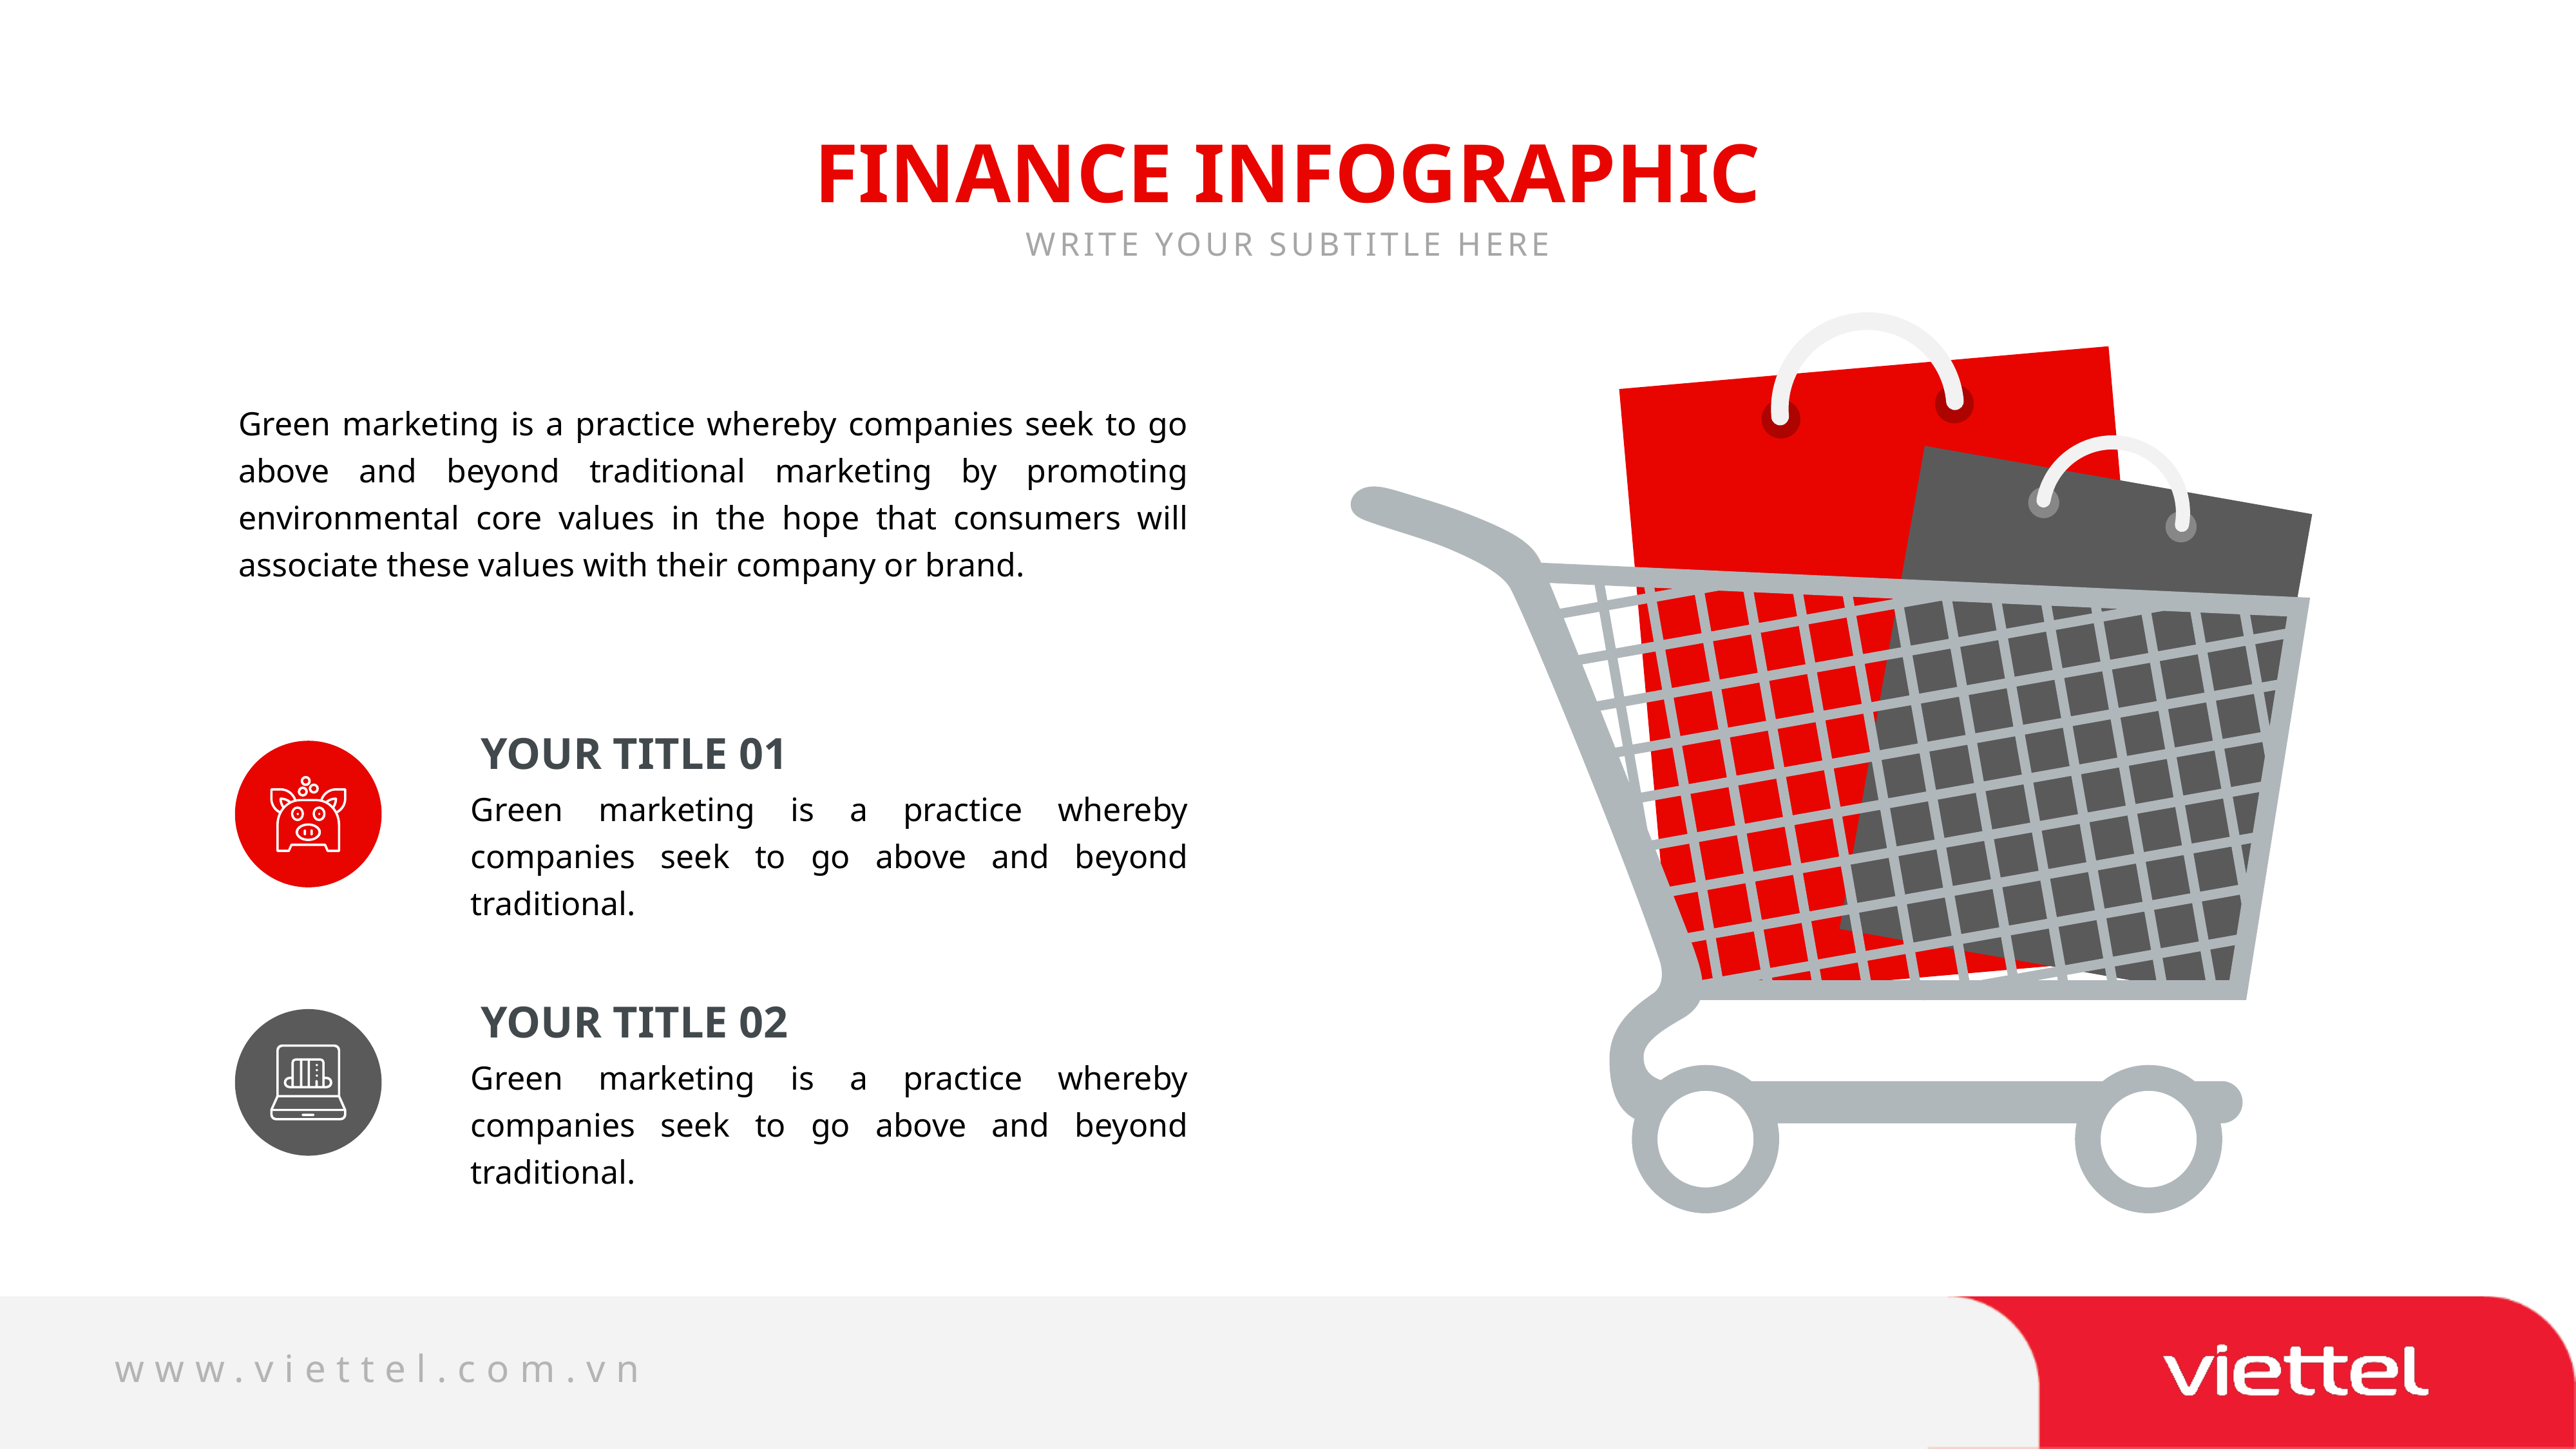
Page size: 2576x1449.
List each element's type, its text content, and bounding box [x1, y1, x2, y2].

text_box [298, 775, 319, 797]
text_box YOUR TITLE 01 [471, 721, 799, 776]
text_box FINANCE INFOGRAPHIC [805, 117, 1771, 223]
text_box Green marketing is a practice whereby companies seek to go above and beyond traditional. [461, 776, 1198, 927]
text_box Green marketing is a practice whereby companies seek to go above and beyond traditional marketing by promoting environmental core values in the hope that consumers will associate these values with their company or brand. [229, 390, 1198, 589]
picture [0, 1296, 2576, 1449]
text_box [234, 1008, 383, 1157]
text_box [1350, 291, 2320, 1213]
text_box WRITE YOUR SUBTITLE HERE [1016, 218, 1560, 267]
text_box YOUR TITLE 02 [471, 990, 799, 1044]
text_box Green marketing is a practice whereby companies seek to go above and beyond traditional. [461, 1044, 1198, 1195]
text_box [270, 1044, 347, 1121]
text_box [270, 788, 347, 853]
text_box [234, 740, 383, 888]
